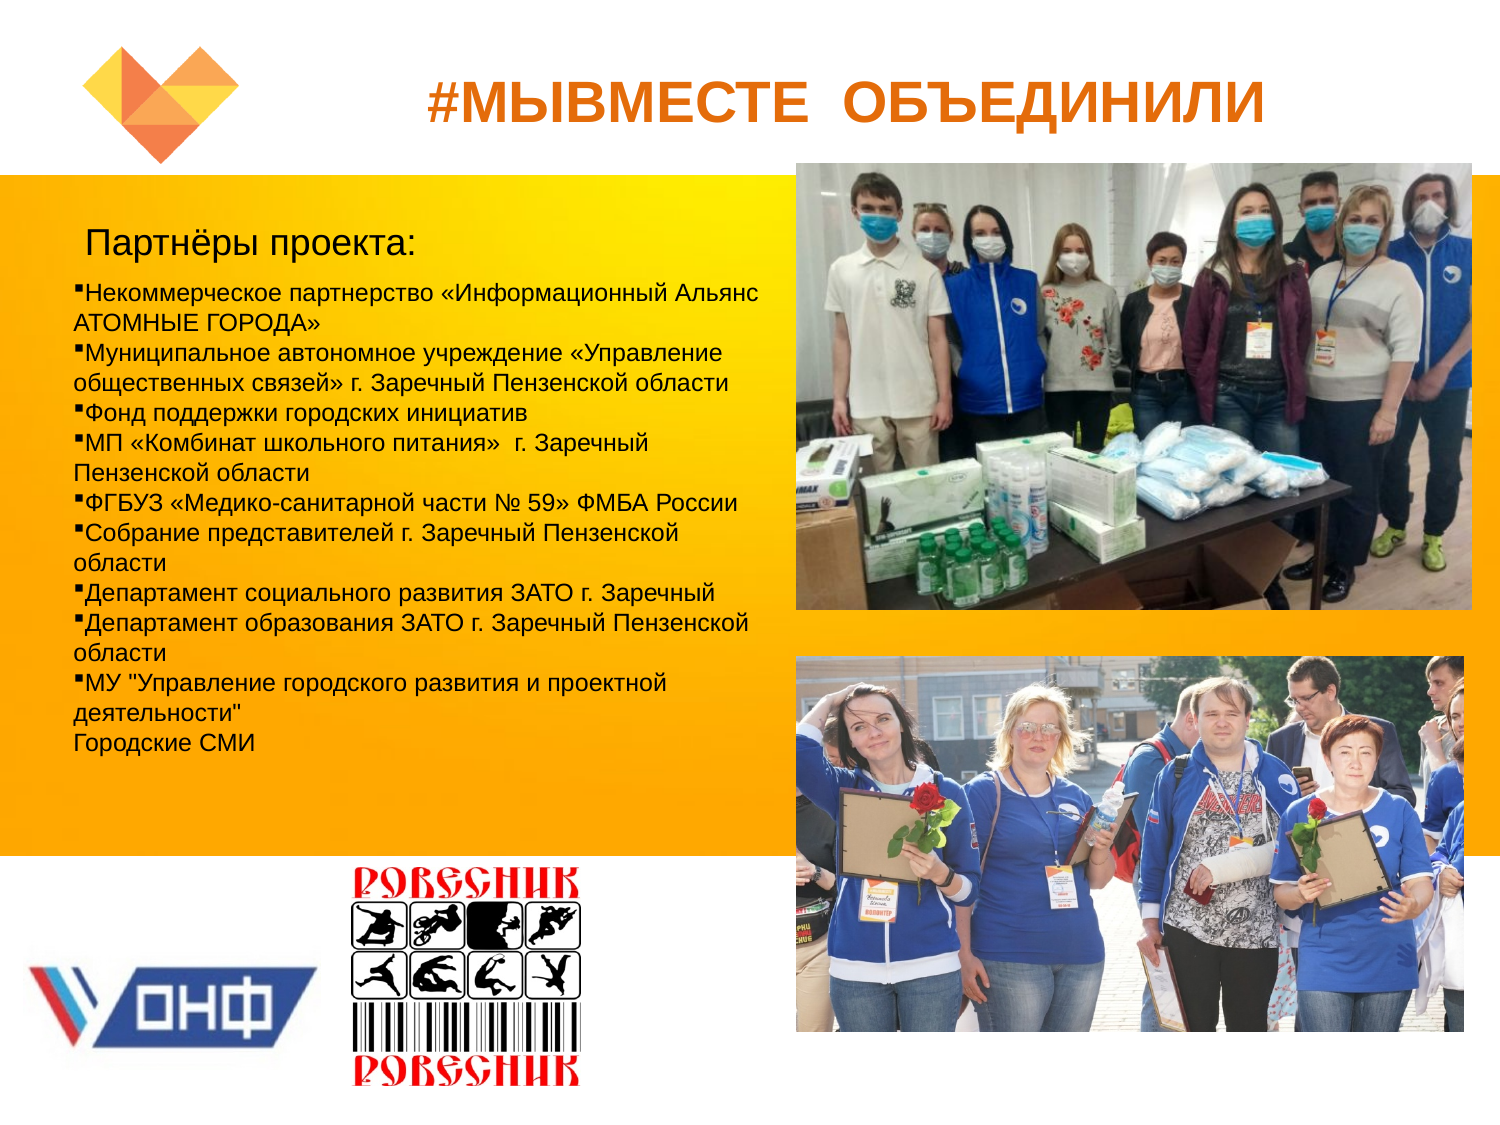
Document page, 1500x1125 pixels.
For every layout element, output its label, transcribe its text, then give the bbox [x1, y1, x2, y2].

picture [796, 655, 1464, 1032]
title #МЫВМЕСТЕ ОБЪЕДИНИЛИ [269, 45, 1425, 153]
picture [81, 46, 239, 165]
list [0, 175, 1500, 856]
picture [23, 878, 321, 1125]
picture [351, 866, 581, 1087]
picture [796, 163, 1472, 611]
